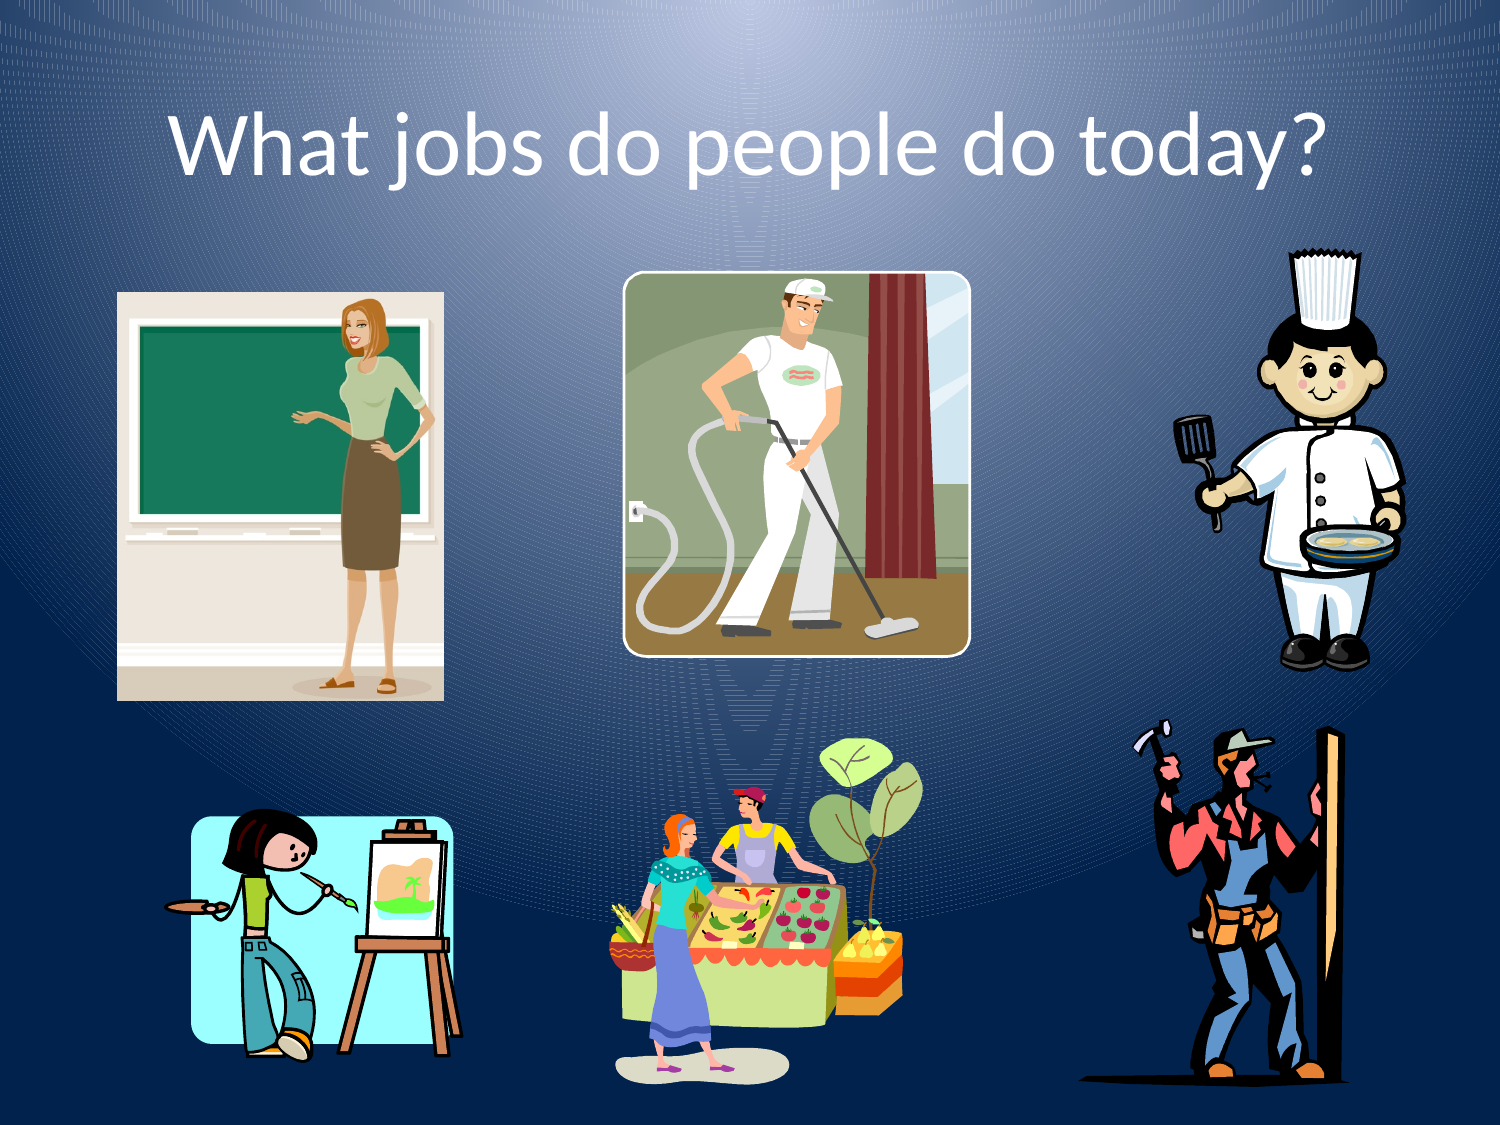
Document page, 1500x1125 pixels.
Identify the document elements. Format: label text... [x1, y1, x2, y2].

picture [620, 269, 973, 660]
picture [609, 738, 926, 1088]
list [116, 292, 445, 701]
picture [163, 808, 464, 1064]
title What jobs do people do today? [75, 45, 1425, 233]
picture [1077, 714, 1355, 1093]
picture [1171, 245, 1409, 674]
